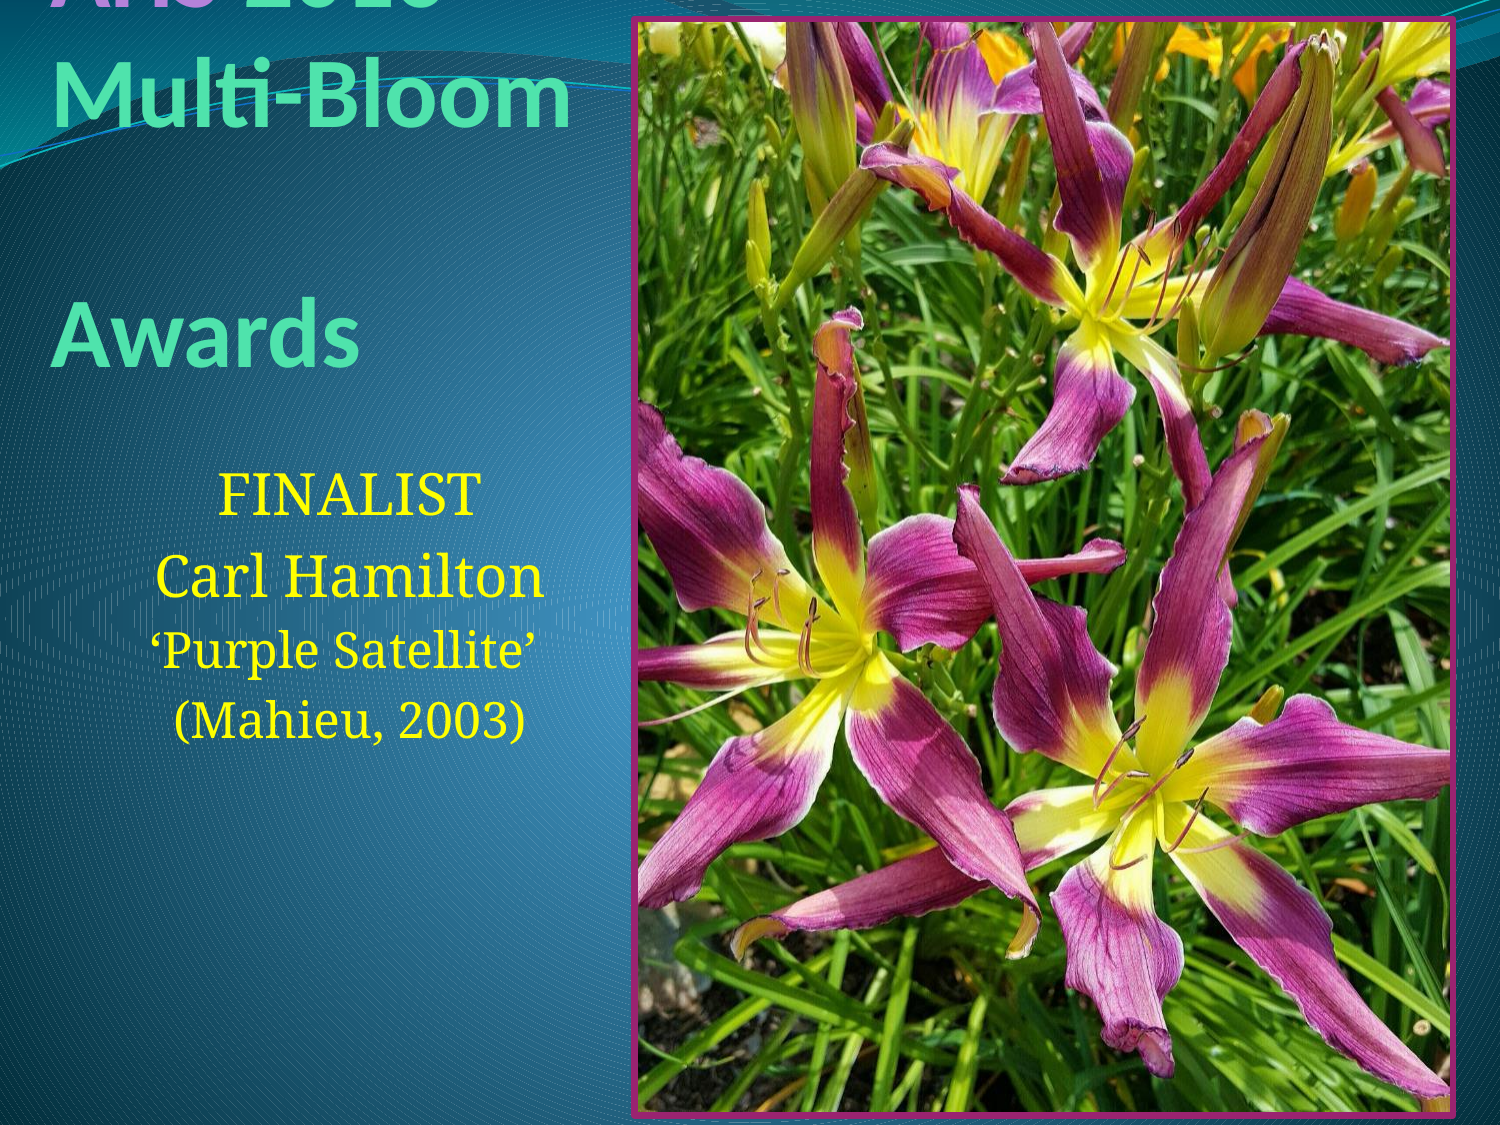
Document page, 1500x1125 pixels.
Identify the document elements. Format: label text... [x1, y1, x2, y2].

picture [637, 21, 1451, 1113]
title AHS 2016 Multi-Bloom Awards [50, 12, 588, 388]
picture [155, 0, 167, 6]
picture [405, 0, 436, 7]
picture [304, 0, 334, 7]
picture [247, 0, 290, 6]
picture [356, 0, 390, 6]
picture [52, 0, 65, 6]
list FINALIST Carl Hamilton ‘Purple Satellite’ (Mahieu, 2003) [125, 450, 575, 875]
picture [116, 0, 128, 6]
picture [96, 0, 109, 6]
picture [178, 0, 211, 7]
